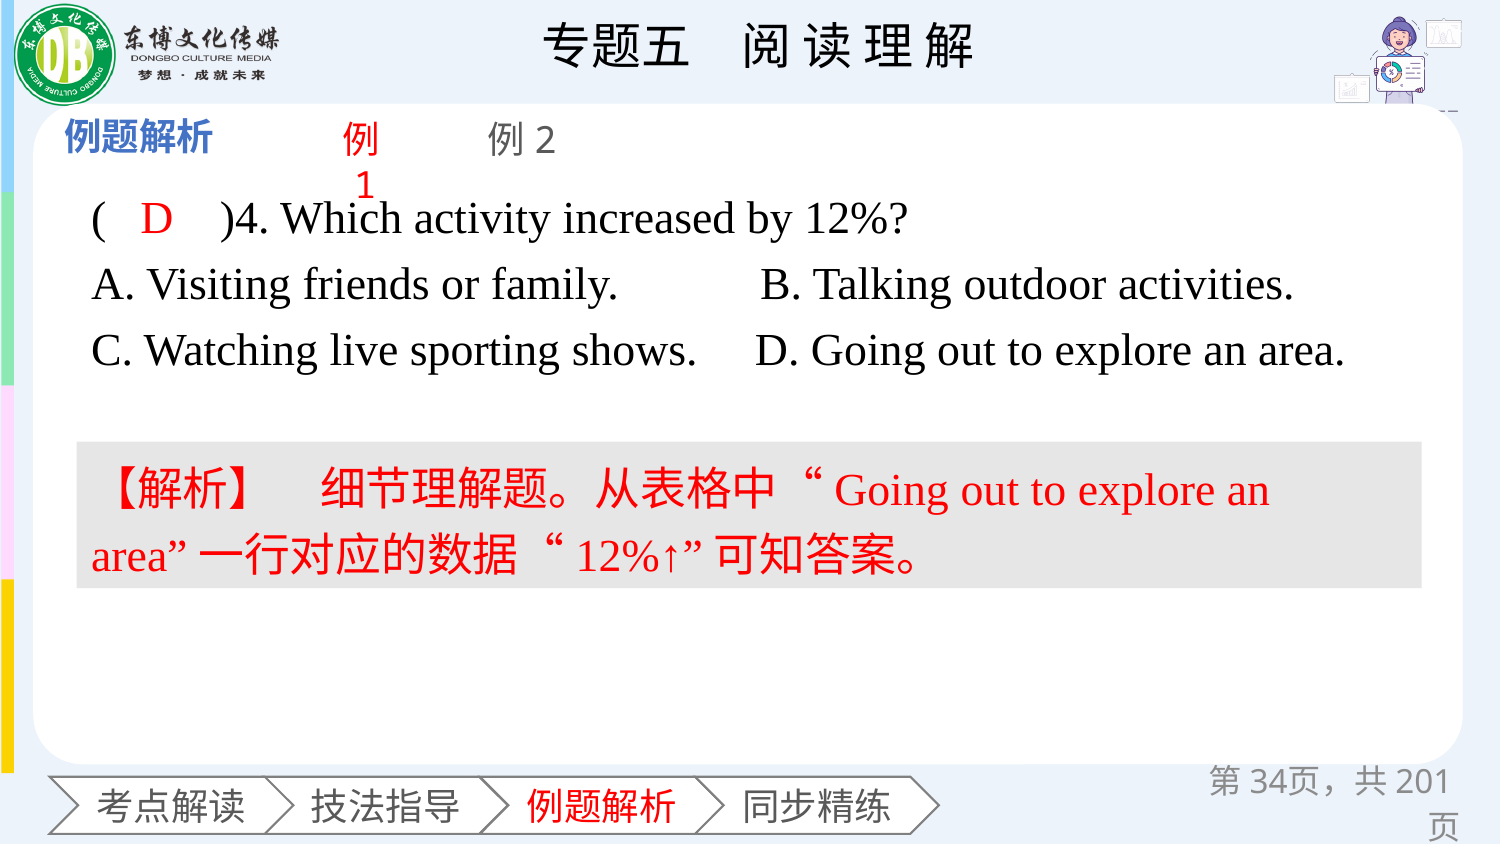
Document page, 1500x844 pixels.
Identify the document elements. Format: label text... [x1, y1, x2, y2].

text_box ( )4. Which activity increased by 12%? A. Visiting friends or family. B. Talking outdoor activities. C. Watching live sporting shows. D. Going out to explore an area. [76, 168, 1422, 382]
text_box 例1 [318, 108, 413, 214]
slide_number 第页，共201页 [1171, 780, 1476, 826]
picture [1312, 0, 1487, 131]
text_box 例2 [462, 108, 583, 169]
text_box 【解析】 细节理解题。从表格中“Going out to explore an area”一行对应的数据“12%↑”可知答案。 [76, 441, 1422, 589]
picture [14, 3, 280, 106]
text_box D [114, 180, 200, 250]
